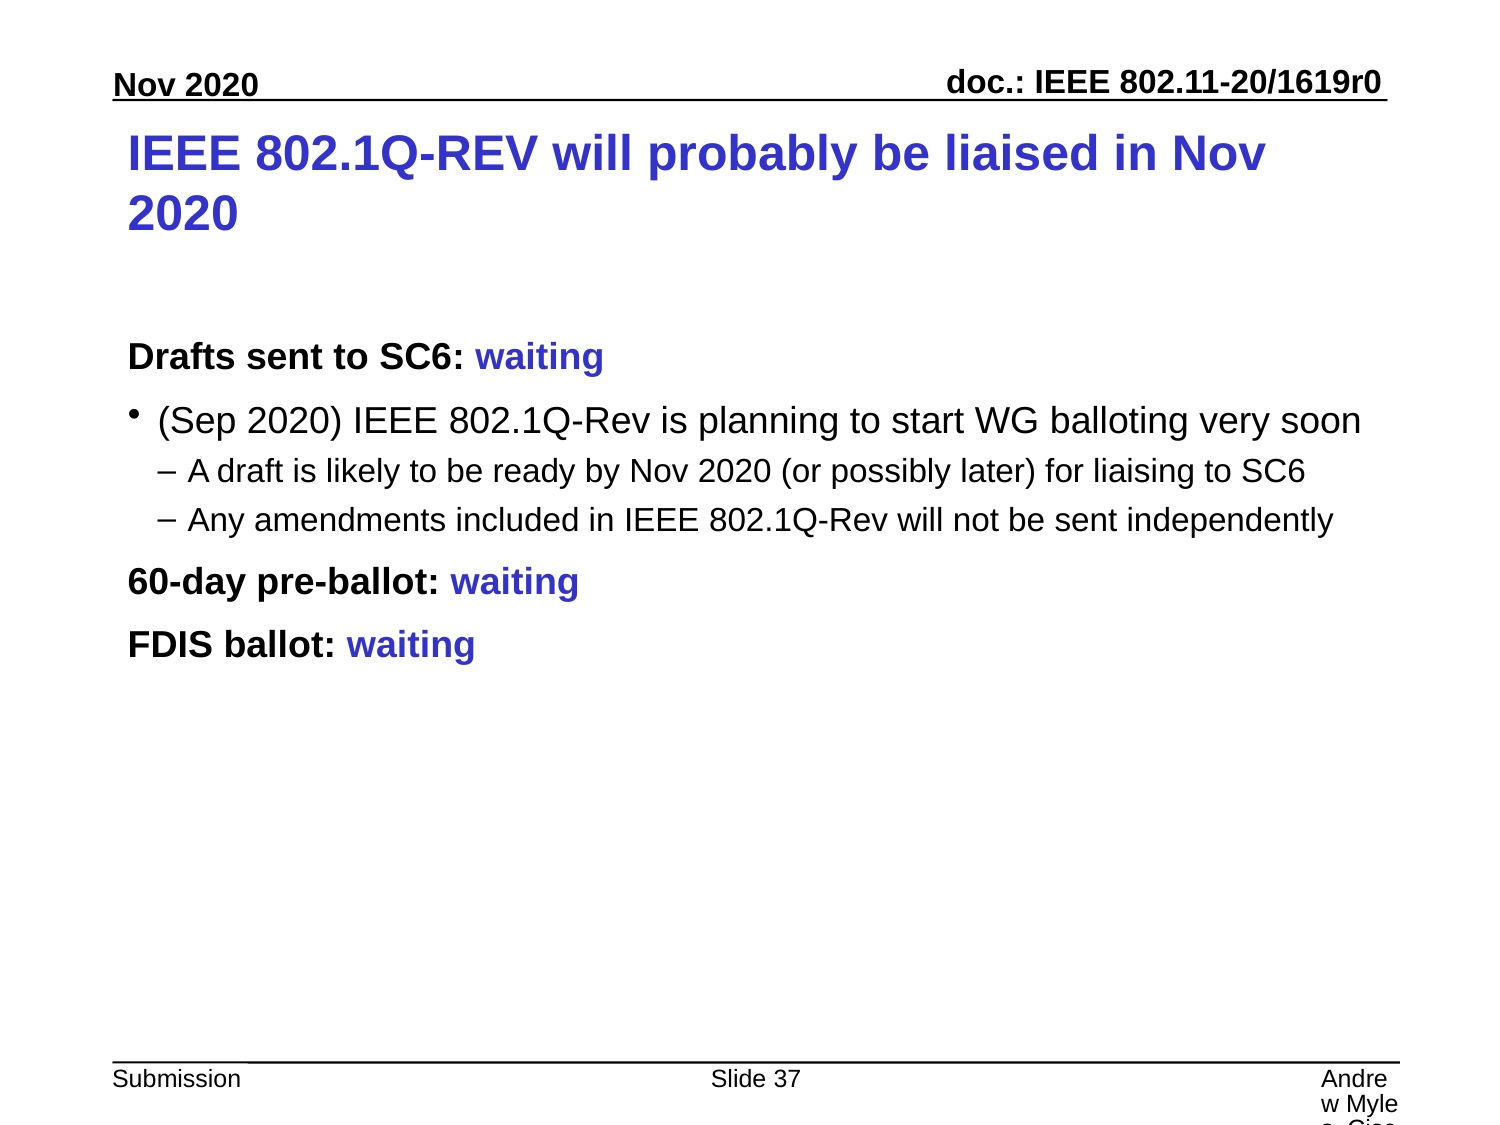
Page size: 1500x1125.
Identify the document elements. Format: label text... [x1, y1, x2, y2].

title IEEE 802.1Q-REV will probably be liaised in Nov 2020 [112, 112, 1388, 288]
slide_number Slide 37 [709, 1061, 803, 1093]
footer Andrew Myles, Cisco [1320, 1061, 1402, 1093]
list Drafts sent to SC6: waiting (Sep 2020) IEEE 802.1Q-Rev is planning to start WG balloting very soon A draft is likely to be ready by Nov 2020 (or possibly later) for liaising to SC6 Any amendments included in IEEE 802.1Q-Rev will not be sent independently 60-day pre-ballot: waiting FDIS ballot: waiting [112, 324, 1388, 1000]
